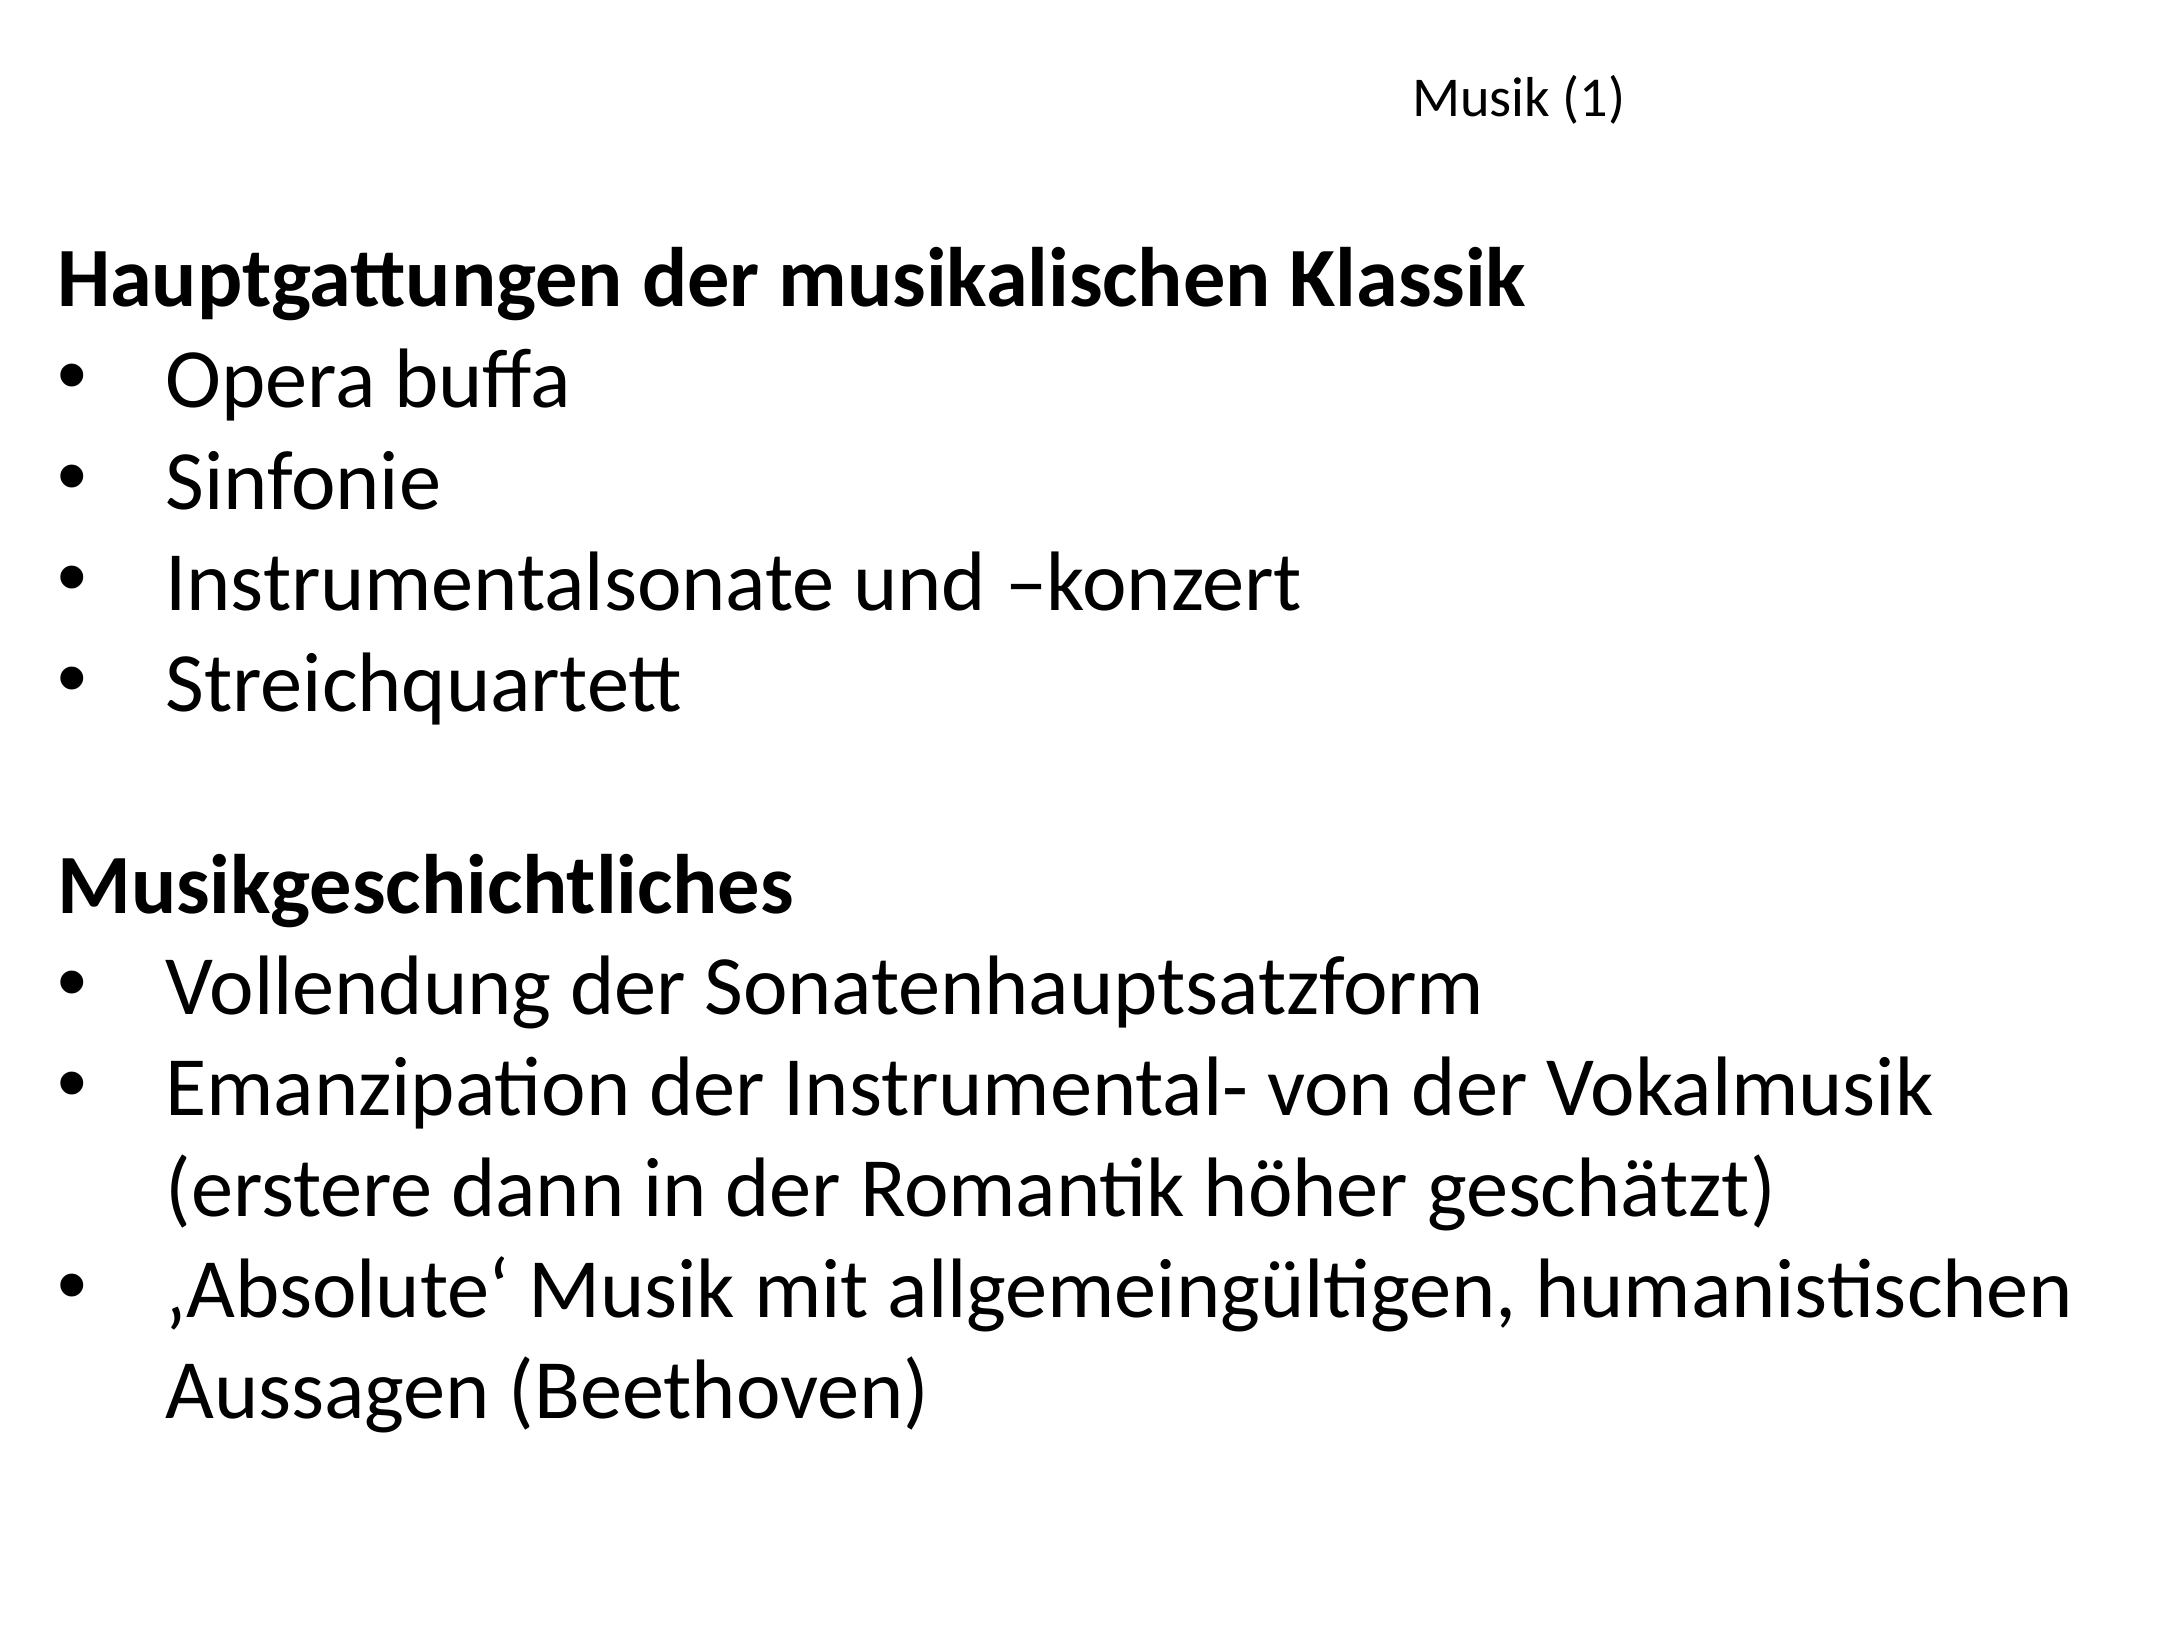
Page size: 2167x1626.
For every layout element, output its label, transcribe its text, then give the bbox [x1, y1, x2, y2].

text_box Musik (1) [1397, 52, 2045, 135]
text_box Hauptgattungen der musikalischen Klassik Opera buffa Sinfonie Instrumentalsonate und –konzert Streichquartett Musikgeschichtliches Vollendung der Sonatenhauptsatzform Emanzipation der Instrumental- von der Vokalmusik (erstere dann in der Romantik höher geschätzt) ‚Absolute‘ Musik mit allgemeingültigen, humanistischen Aussagen (Beethoven) [42, 215, 2142, 1444]
